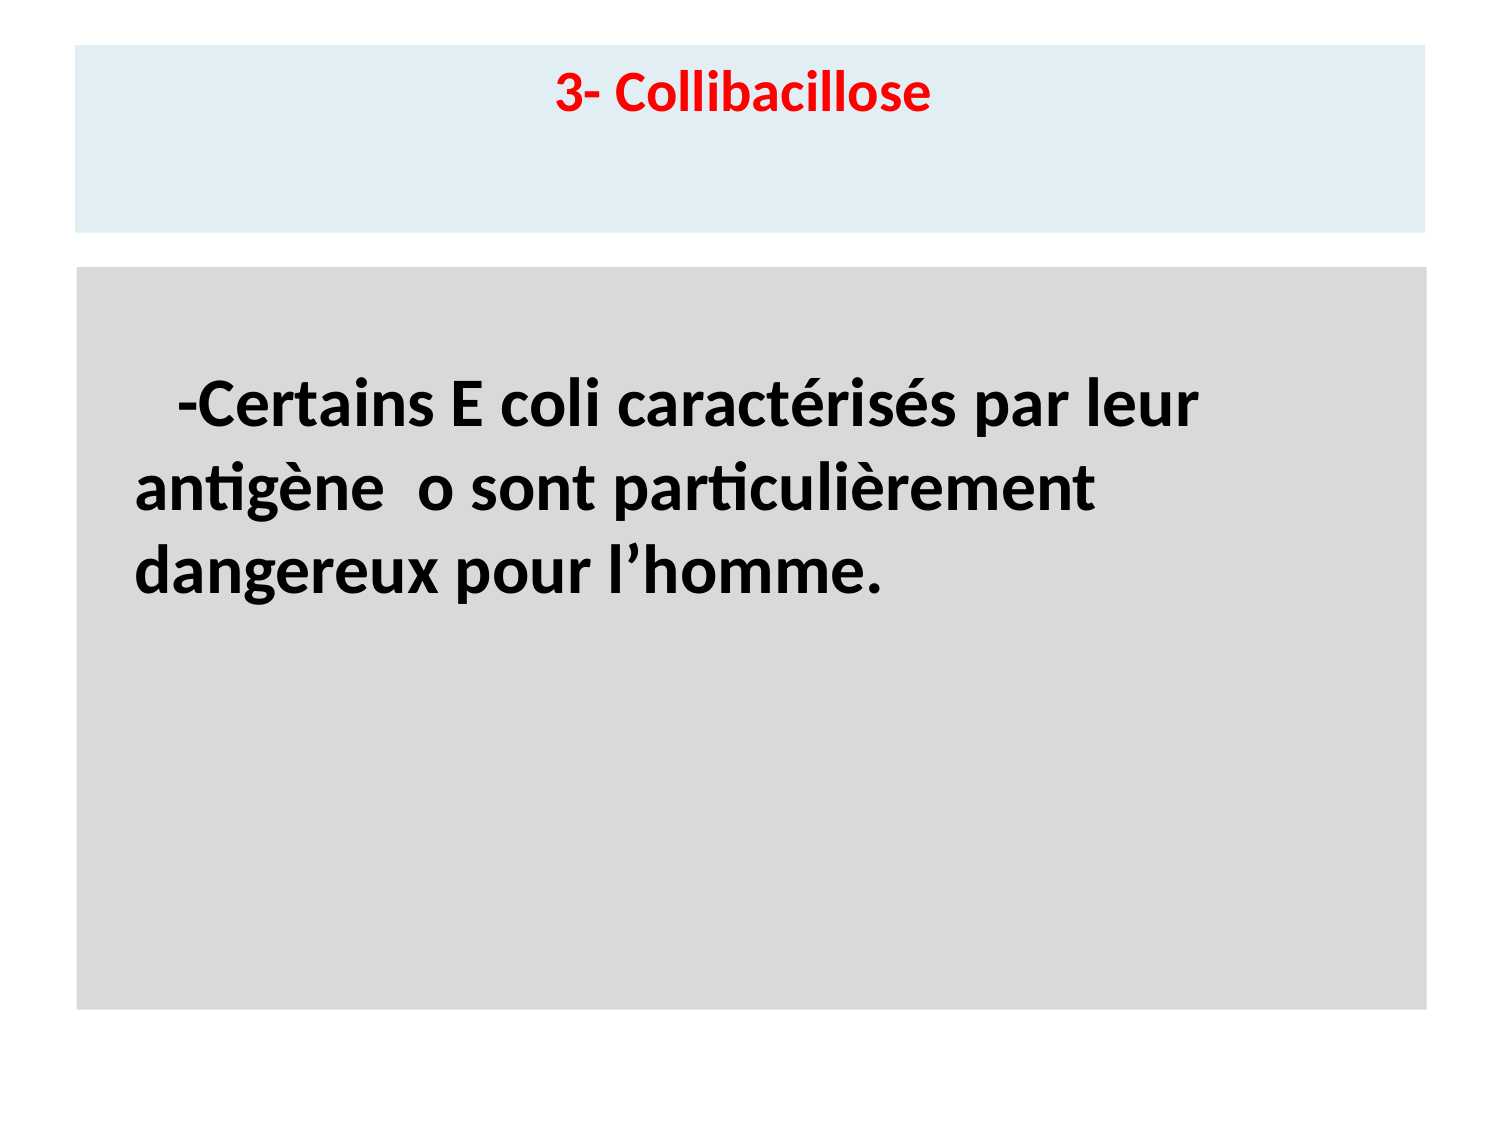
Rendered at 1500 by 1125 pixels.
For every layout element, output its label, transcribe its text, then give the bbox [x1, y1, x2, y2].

title 3- Collibacillose [75, 45, 1425, 233]
list -Certains E coli caractérisés par leur antigène o sont particulièrement dangereux pour l’homme. [76, 267, 1427, 1010]
